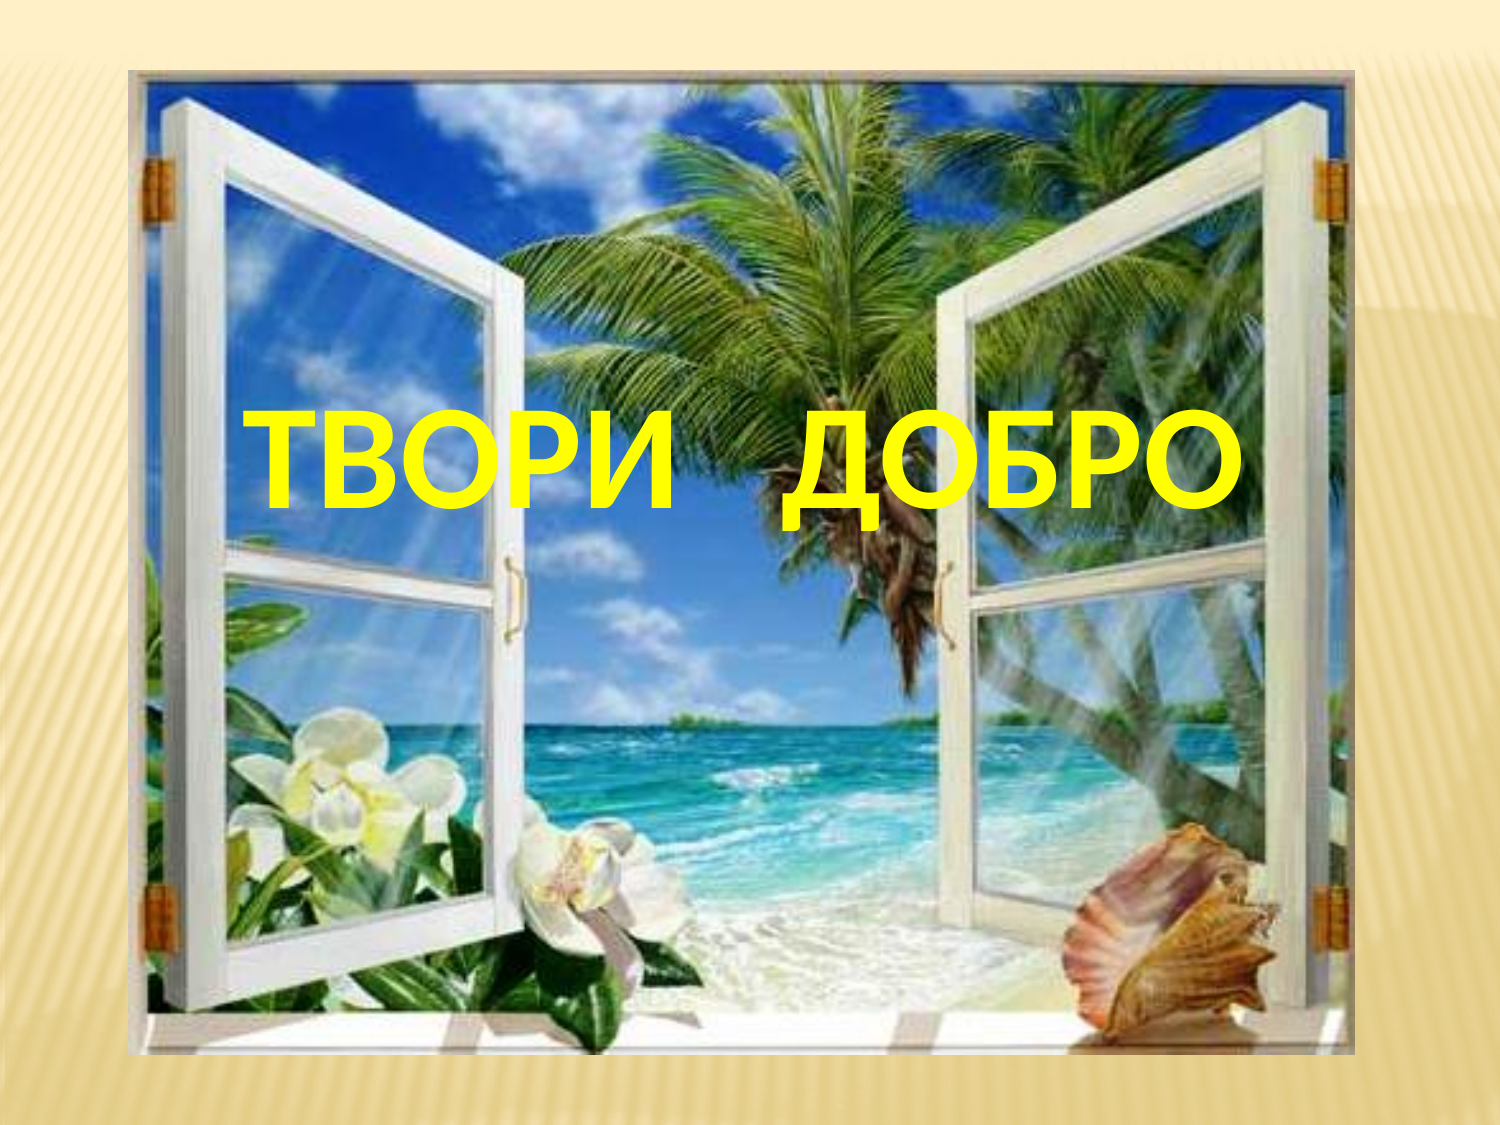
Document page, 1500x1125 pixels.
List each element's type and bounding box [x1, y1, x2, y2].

picture [128, 70, 1356, 1055]
